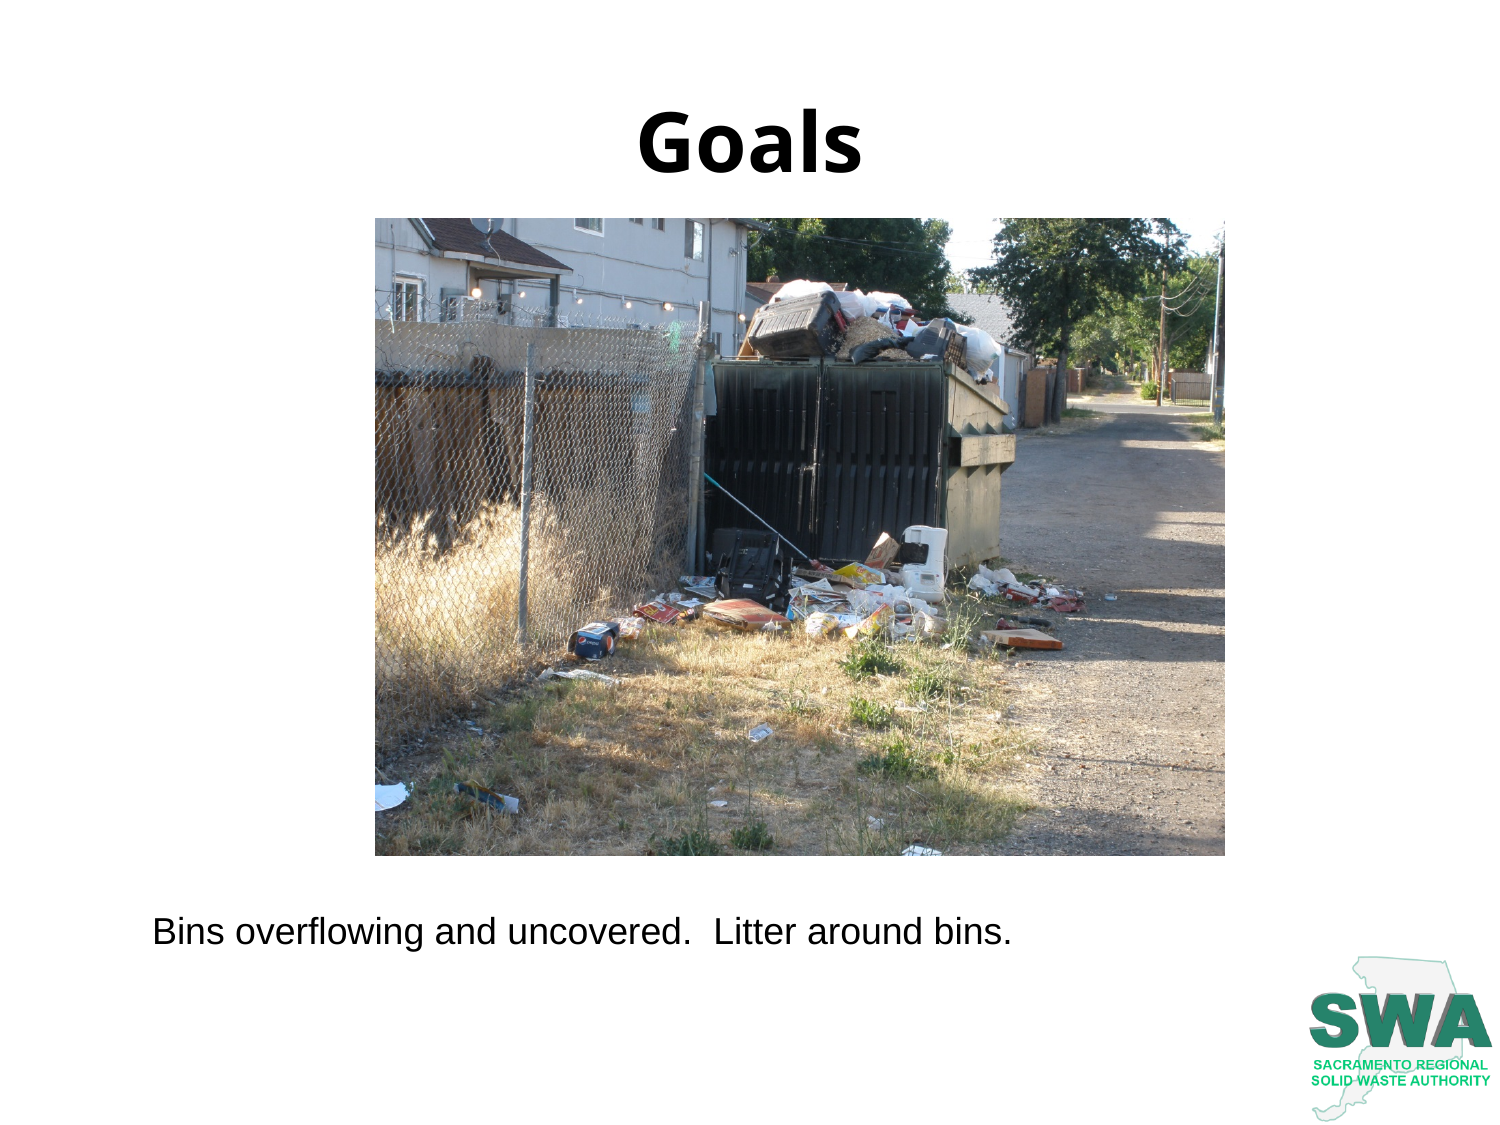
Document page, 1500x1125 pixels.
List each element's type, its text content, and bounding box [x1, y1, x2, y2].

title Goals [75, 45, 1425, 233]
picture [1297, 950, 1500, 1125]
picture [374, 218, 1226, 857]
text_box Bins overflowing and uncovered. Litter around bins. [137, 899, 1325, 960]
